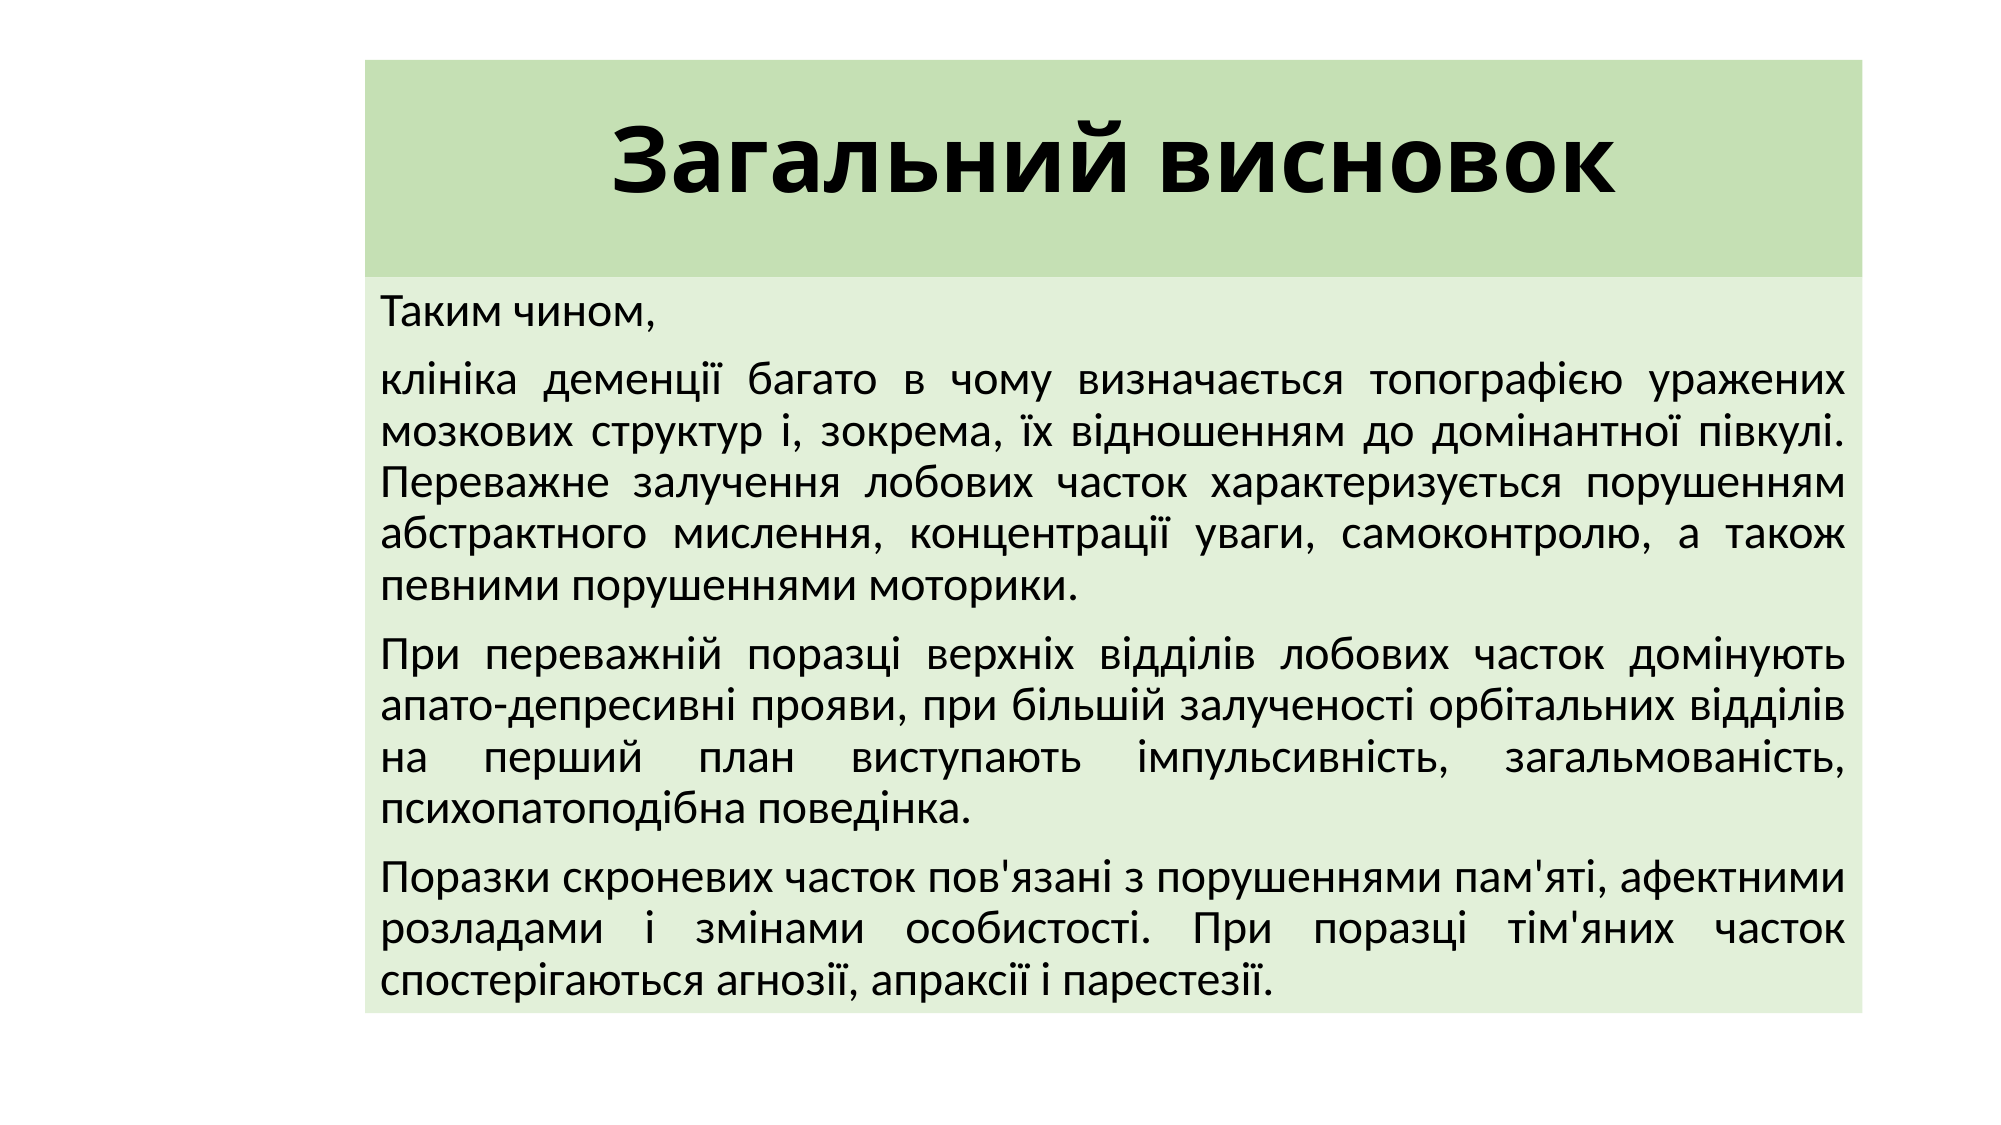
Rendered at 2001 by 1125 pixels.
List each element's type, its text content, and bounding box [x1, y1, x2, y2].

list Таким чином, клініка деменції багато в чому визначається топографією уражених мозкових структур і, зокрема, їх відношенням до домінантної півкулі. Переважне залучення лобових часток характеризується порушенням абстрактного мислення, концентрації уваги, самоконтролю, а також певними порушеннями моторики. При переважній поразці верхніх відділів лобових часток домінують апато-депресивні прояви, при більшій залученості орбітальних відділів на перший план виступають імпульсивність, загальмованість, психопатоподібна поведінка. Поразки скроневих часток пов'язані з порушеннями пам'яті, афектними розладами і змінами особистості. При поразці тім'яних часток спостерігаються агнозії, апраксії і парестезії. [365, 277, 1863, 1014]
title Загальний висновок [365, 59, 1863, 277]
